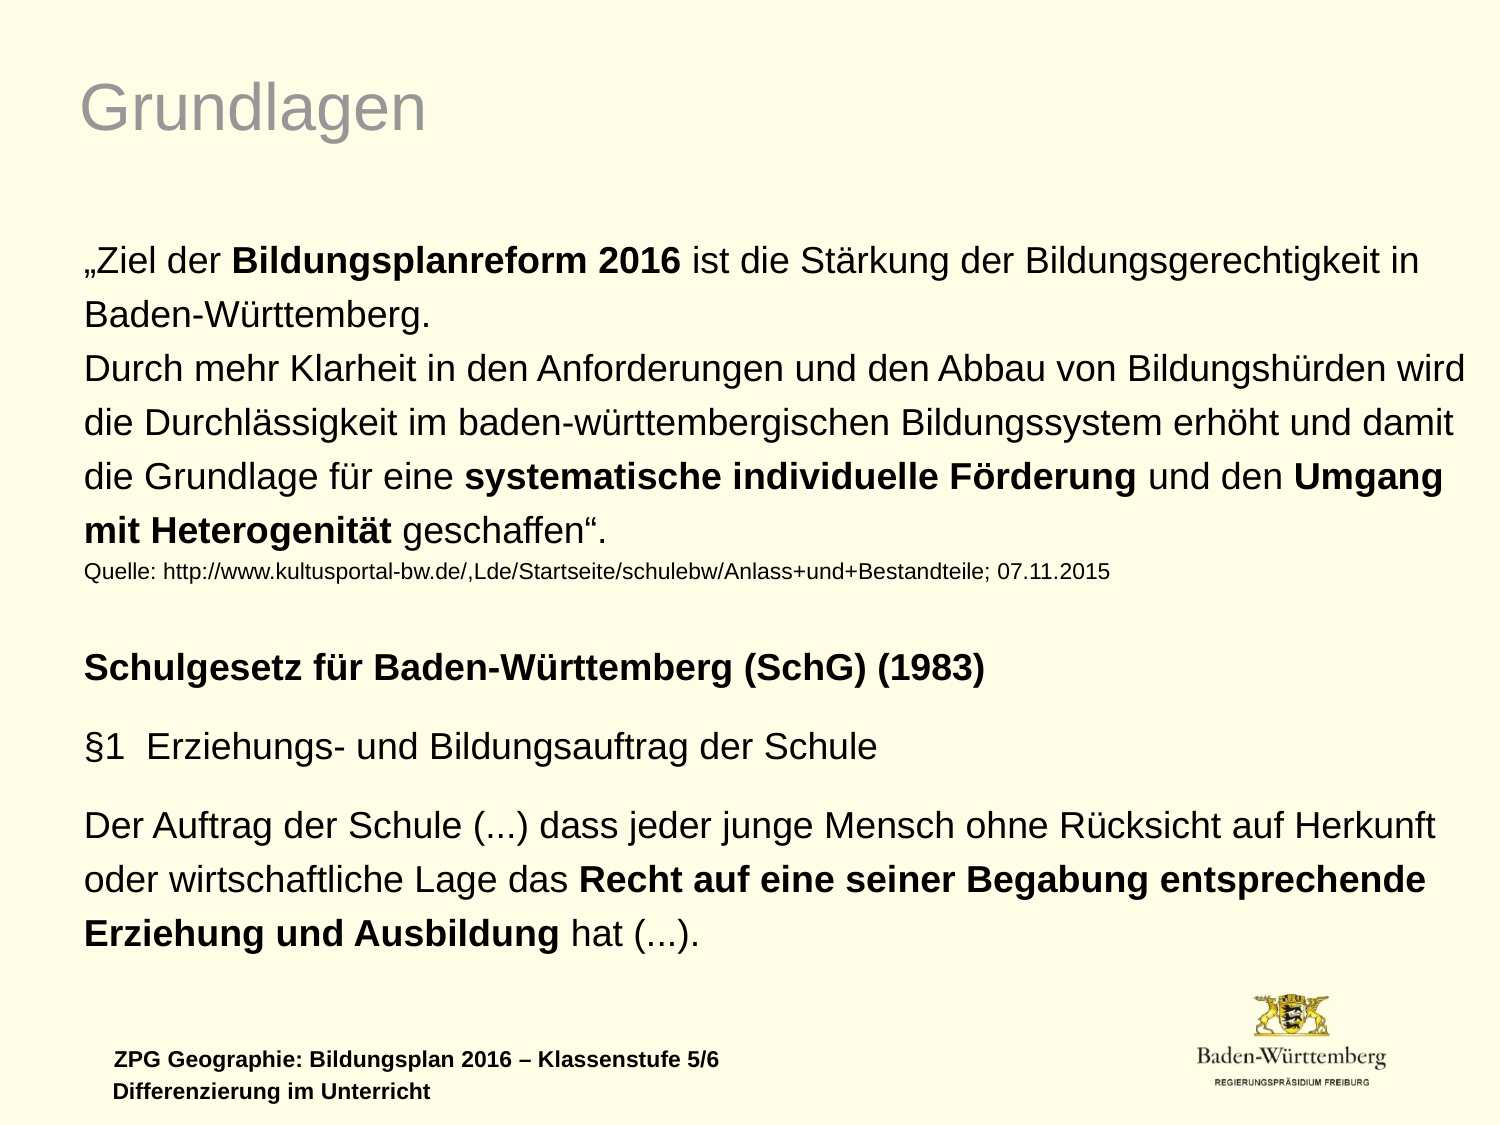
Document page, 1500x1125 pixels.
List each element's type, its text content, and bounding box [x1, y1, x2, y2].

text_box Grundlagen [64, 56, 1128, 152]
picture [1195, 992, 1388, 1088]
footer Differenzierung im Unterricht [112, 1076, 433, 1105]
text_box „Ziel der Bildungsplanreform 2016 ist die Stärkung der Bildungsgerechtigkeit in Baden-Württemberg. Durch mehr Klarheit in den Anforderungen und den Abbau von Bildungshürden wird die Durchlässigkeit im baden-württembergischen Bildungssystem erhöht und damit die Grundlage für eine systematische individuelle Förderung und den Umgang mit Heterogenität geschaffen“. Quelle: http://www.kultusportal-bw.de/,Lde/Startseite/schulebw/Anlass+und+Bestandteile; 07.11.2015 Schulgesetz für Baden-Württemberg (SchG) (1983) §1 Erziehungs- und Bildungsauftrag der Schule Der Auftrag der Schule (...) dass jeder junge Mensch ohne Rücksicht auf Herkunft oder wirtschaftliche Lage das Recht auf eine seiner Begabung entsprechende Erziehung und Ausbildung hat (...). [69, 219, 1487, 965]
